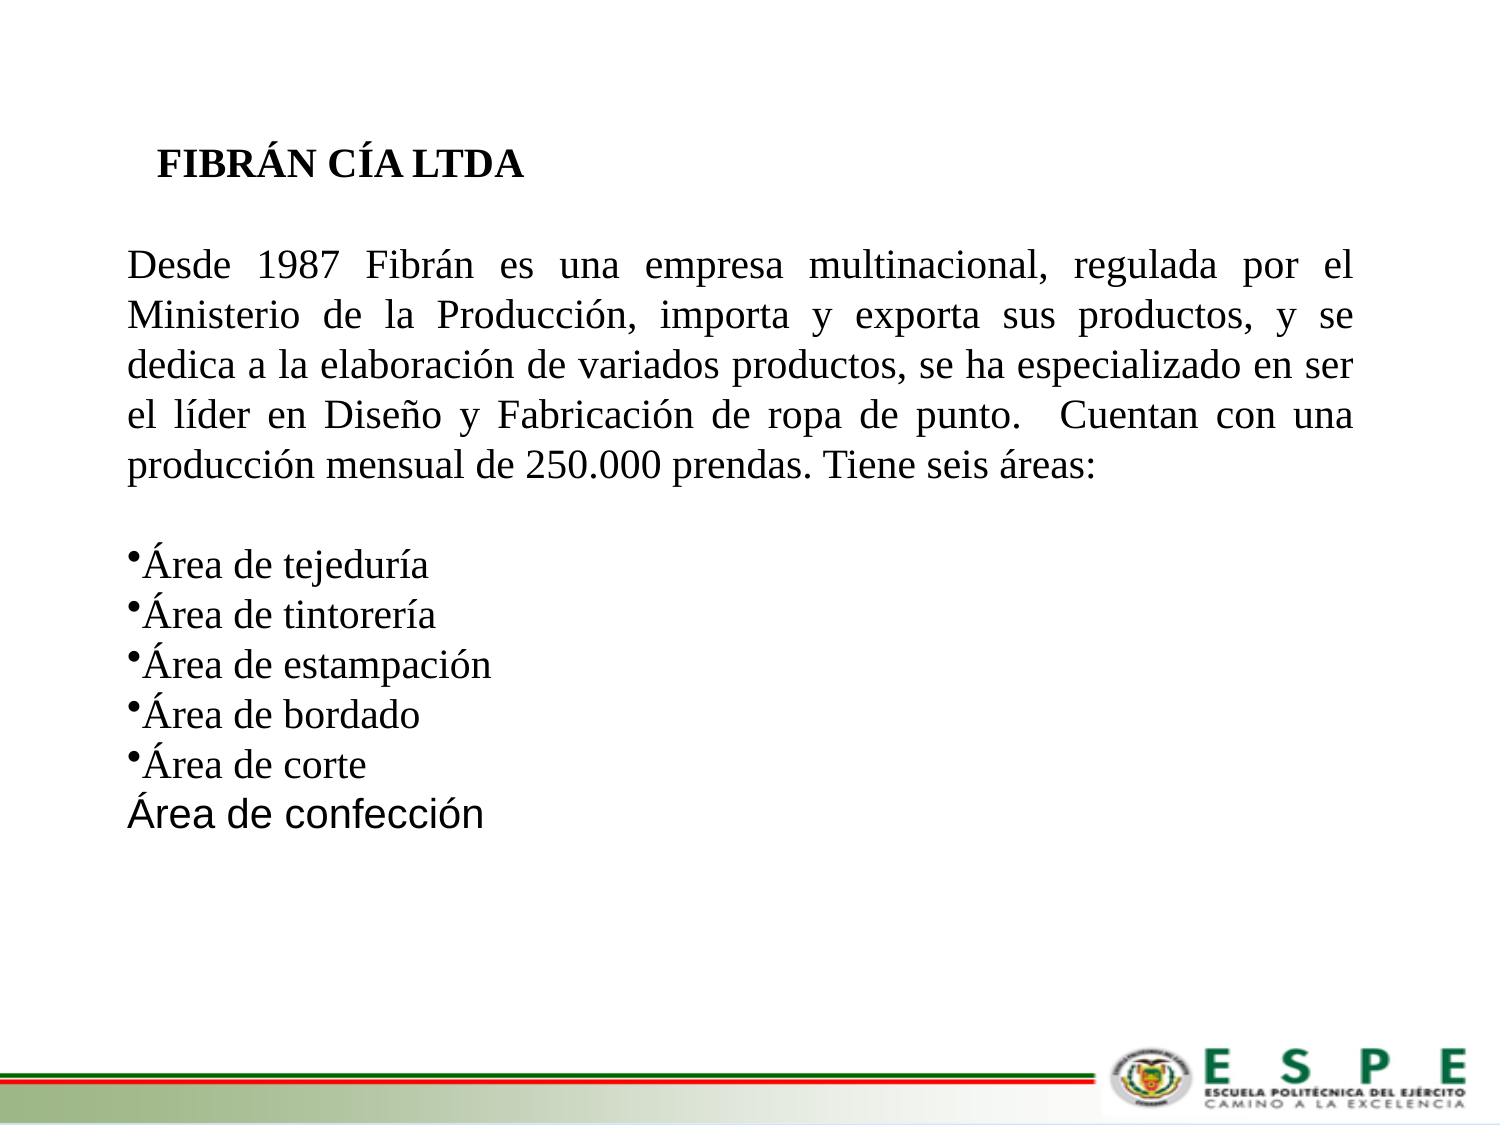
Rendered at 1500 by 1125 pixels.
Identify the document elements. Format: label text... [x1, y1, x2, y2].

text_box FIBRÁN CÍA LTDA Desde 1987 Fibrán es una empresa multinacional, regulada por el Ministerio de la Producción, importa y exporta sus productos, y se dedica a la elaboración de variados productos, se ha especializado en ser el líder en Diseño y Fabricación de ropa de punto. Cuentan con una producción mensual de 250.000 prendas. Tiene seis áreas: Área de tejeduría Área de tintorería Área de estampación Área de bordado Área de corte Área de confección [112, 128, 1371, 844]
picture [0, 1034, 1500, 1125]
